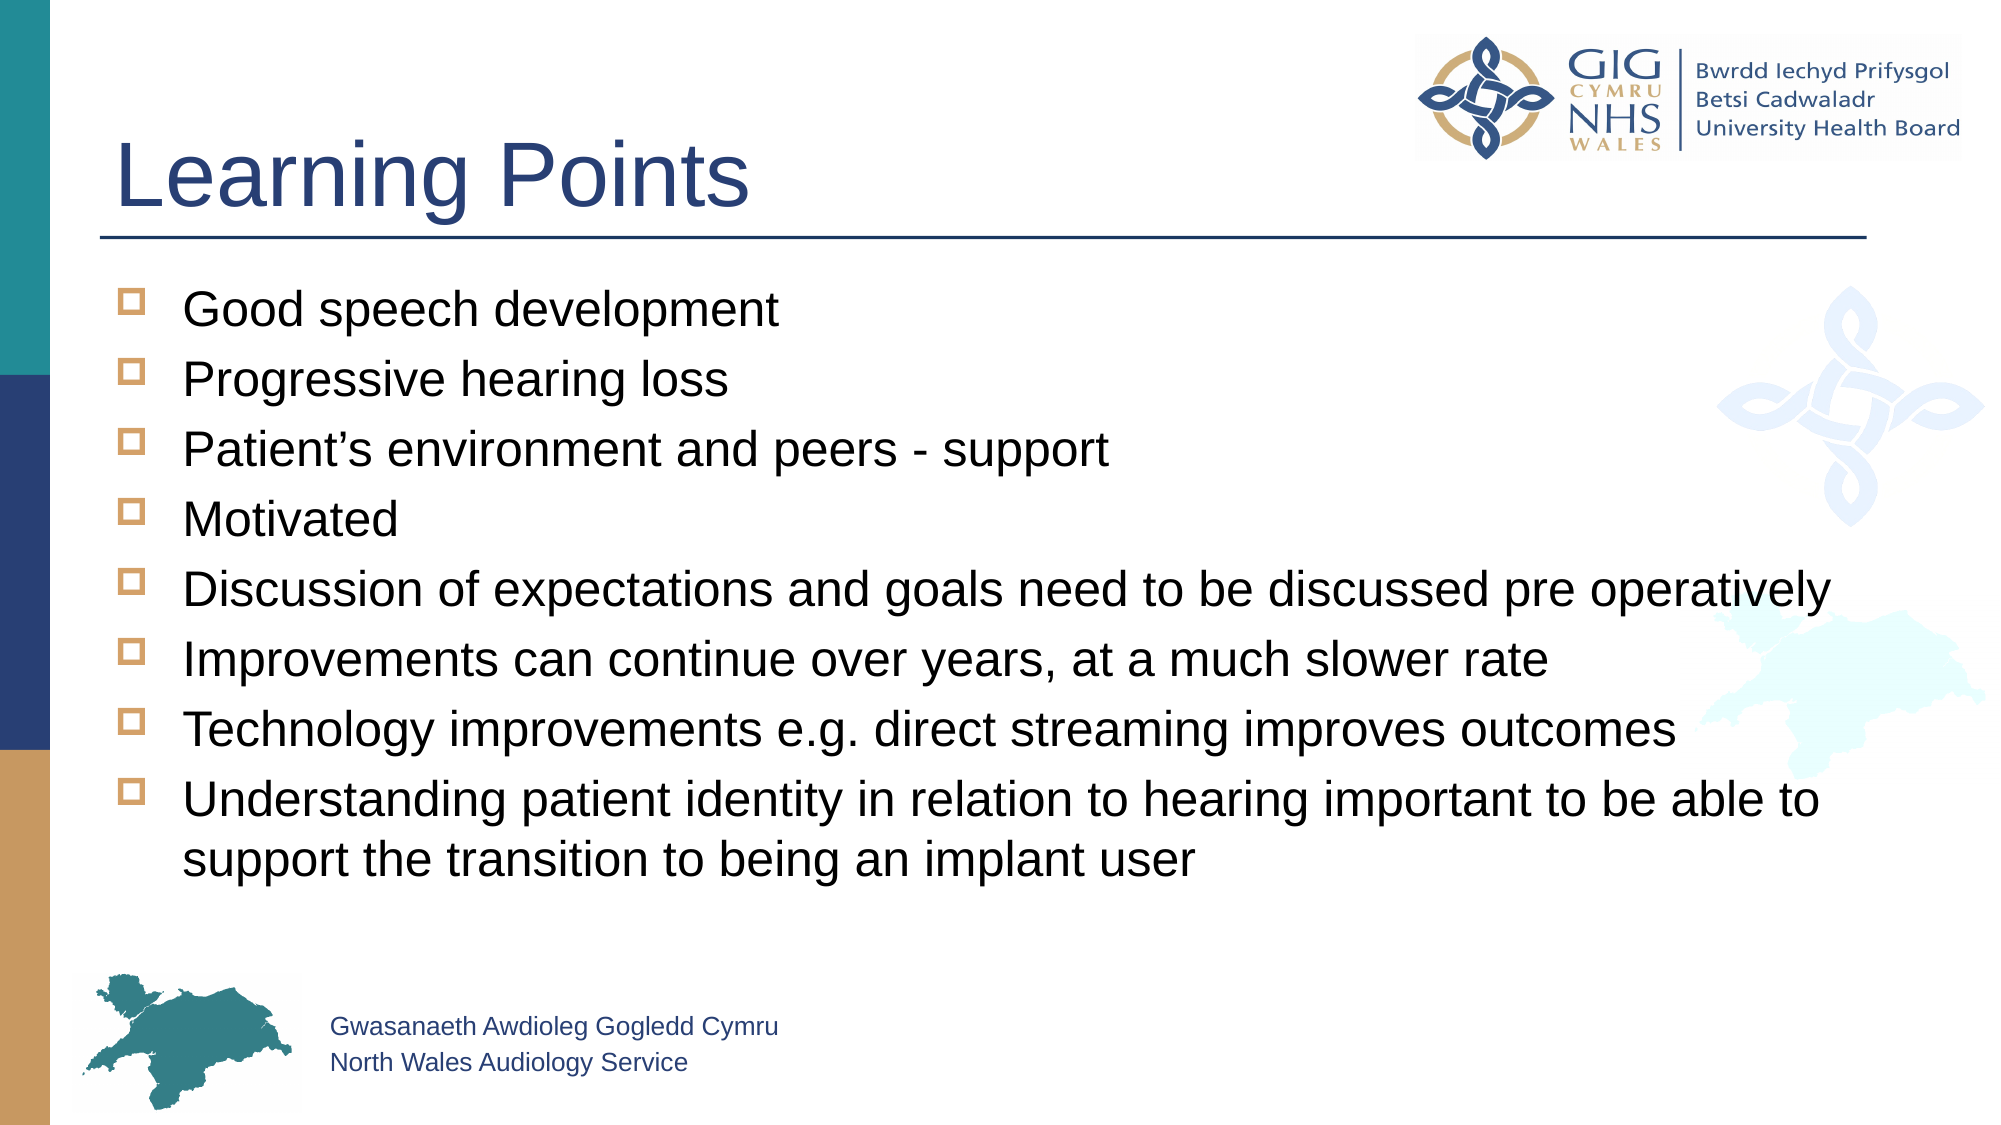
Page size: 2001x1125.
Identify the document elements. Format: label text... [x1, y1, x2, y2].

title Learning Points [99, 45, 1376, 233]
picture [72, 973, 302, 1113]
picture [1415, 34, 1962, 161]
list Good speech development Progressive hearing loss Patient’s environment and peers - support Motivated Discussion of expectations and goals need to be discussed pre operatively Improvements can continue over years, at a much slower rate Technology improvements e.g. direct streaming improves outcomes Understanding patient identity in relation to hearing important to be able to support the transition to being an implant user [99, 269, 1901, 1047]
